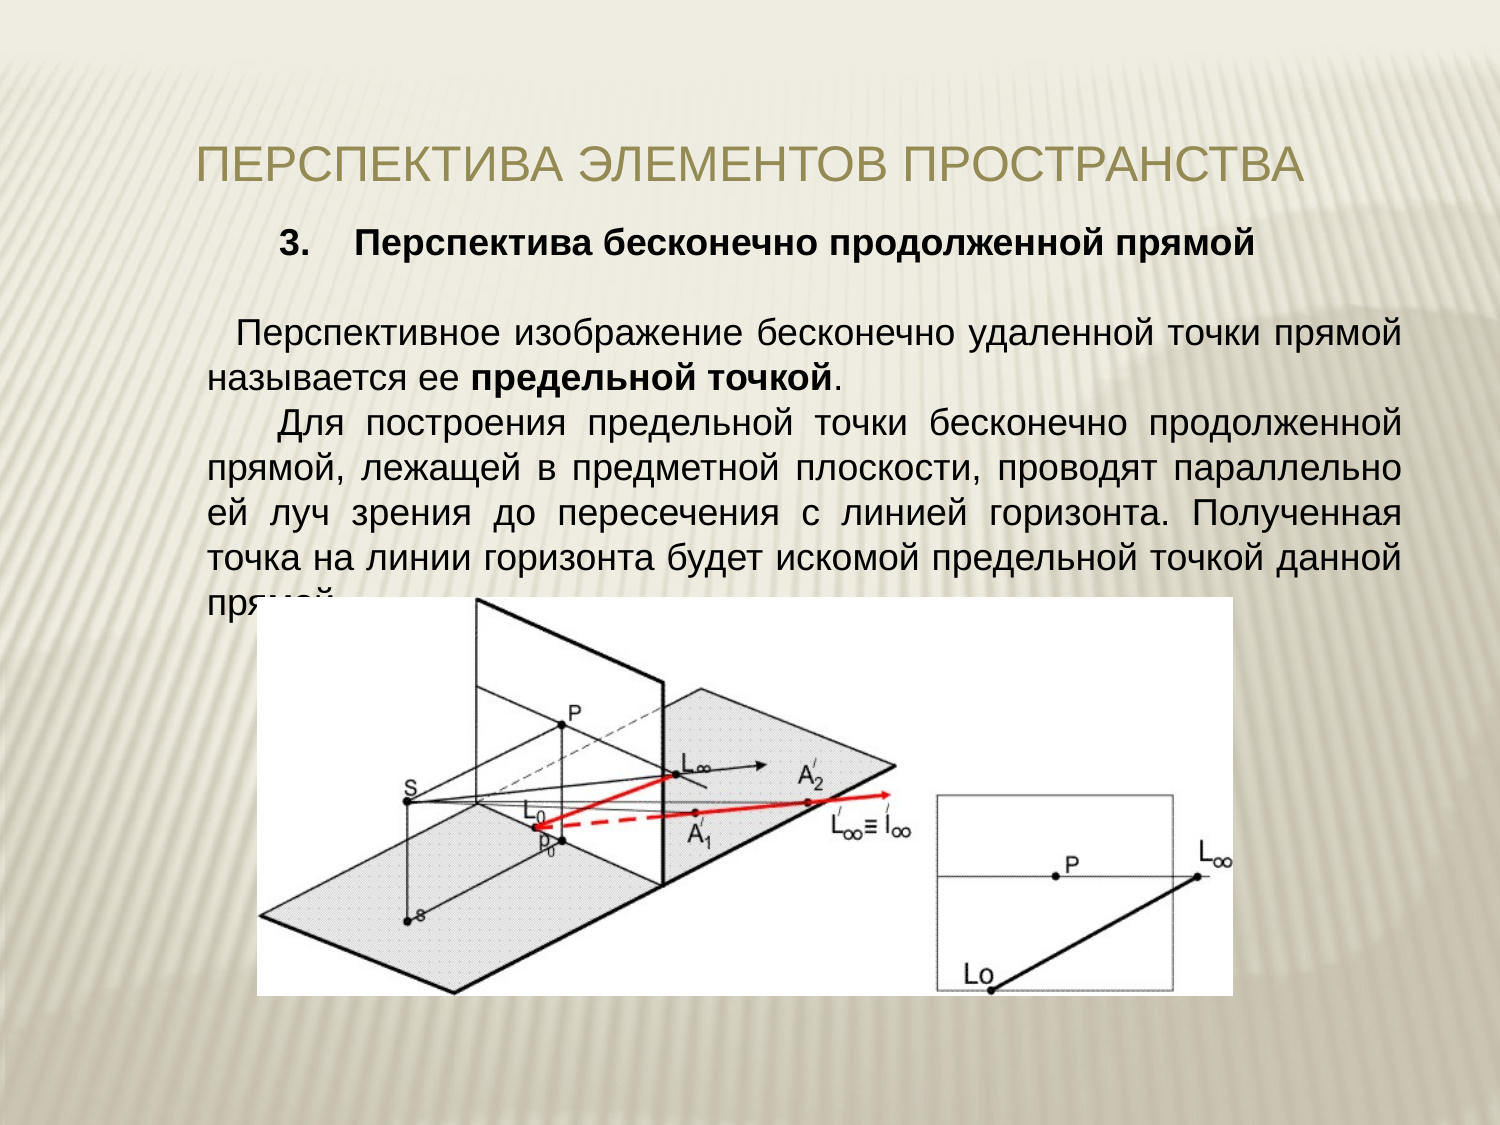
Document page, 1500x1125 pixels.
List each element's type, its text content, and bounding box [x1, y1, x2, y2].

text_box Перспектива бесконечно продолженной прямой Перспективное изображение бесконечно удаленной точки прямой называется ее предельной точкой. Для построения предельной точки бесконечно продолженной прямой, лежащей в предметной плоскости, проводят параллельно ей луч зрения до пересечения с линией горизонта. Полученная точка на линии горизонта будет искомой предельной точкой данной прямой. [117, 210, 1418, 575]
picture [257, 597, 1234, 997]
text_box ПЕРСПЕКТИВА ЭЛЕМЕНТОВ ПРОСТРАНСТВА [112, 93, 1388, 235]
